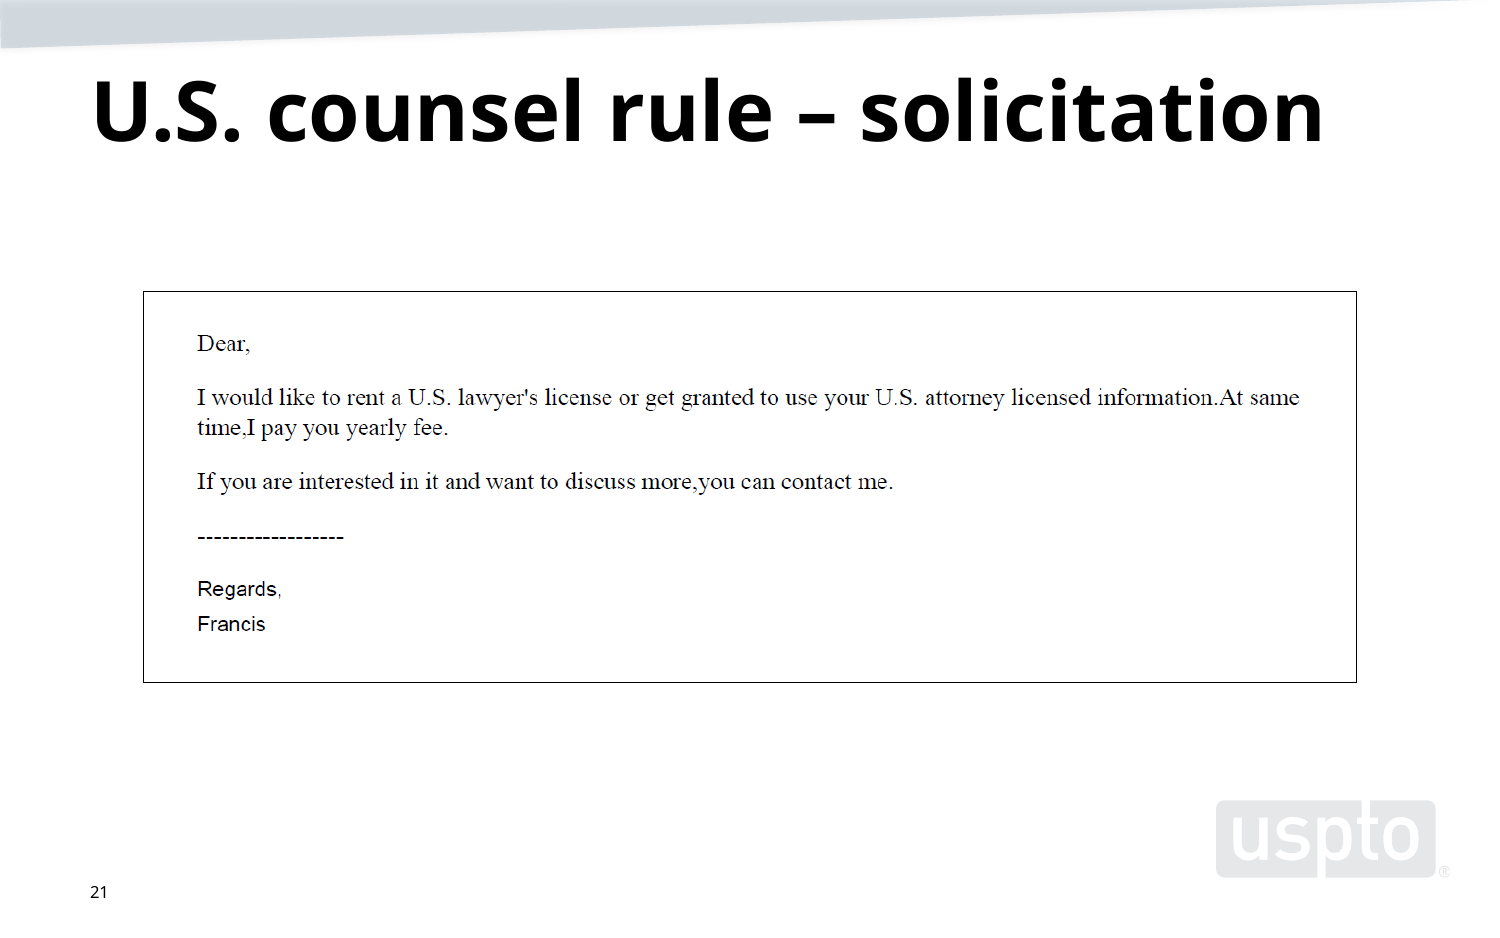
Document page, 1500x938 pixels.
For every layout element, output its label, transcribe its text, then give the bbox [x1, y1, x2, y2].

title U.S. counsel rule – solicitation [75, 50, 1425, 207]
picture [143, 290, 1357, 683]
slide_number 21 [75, 868, 413, 919]
